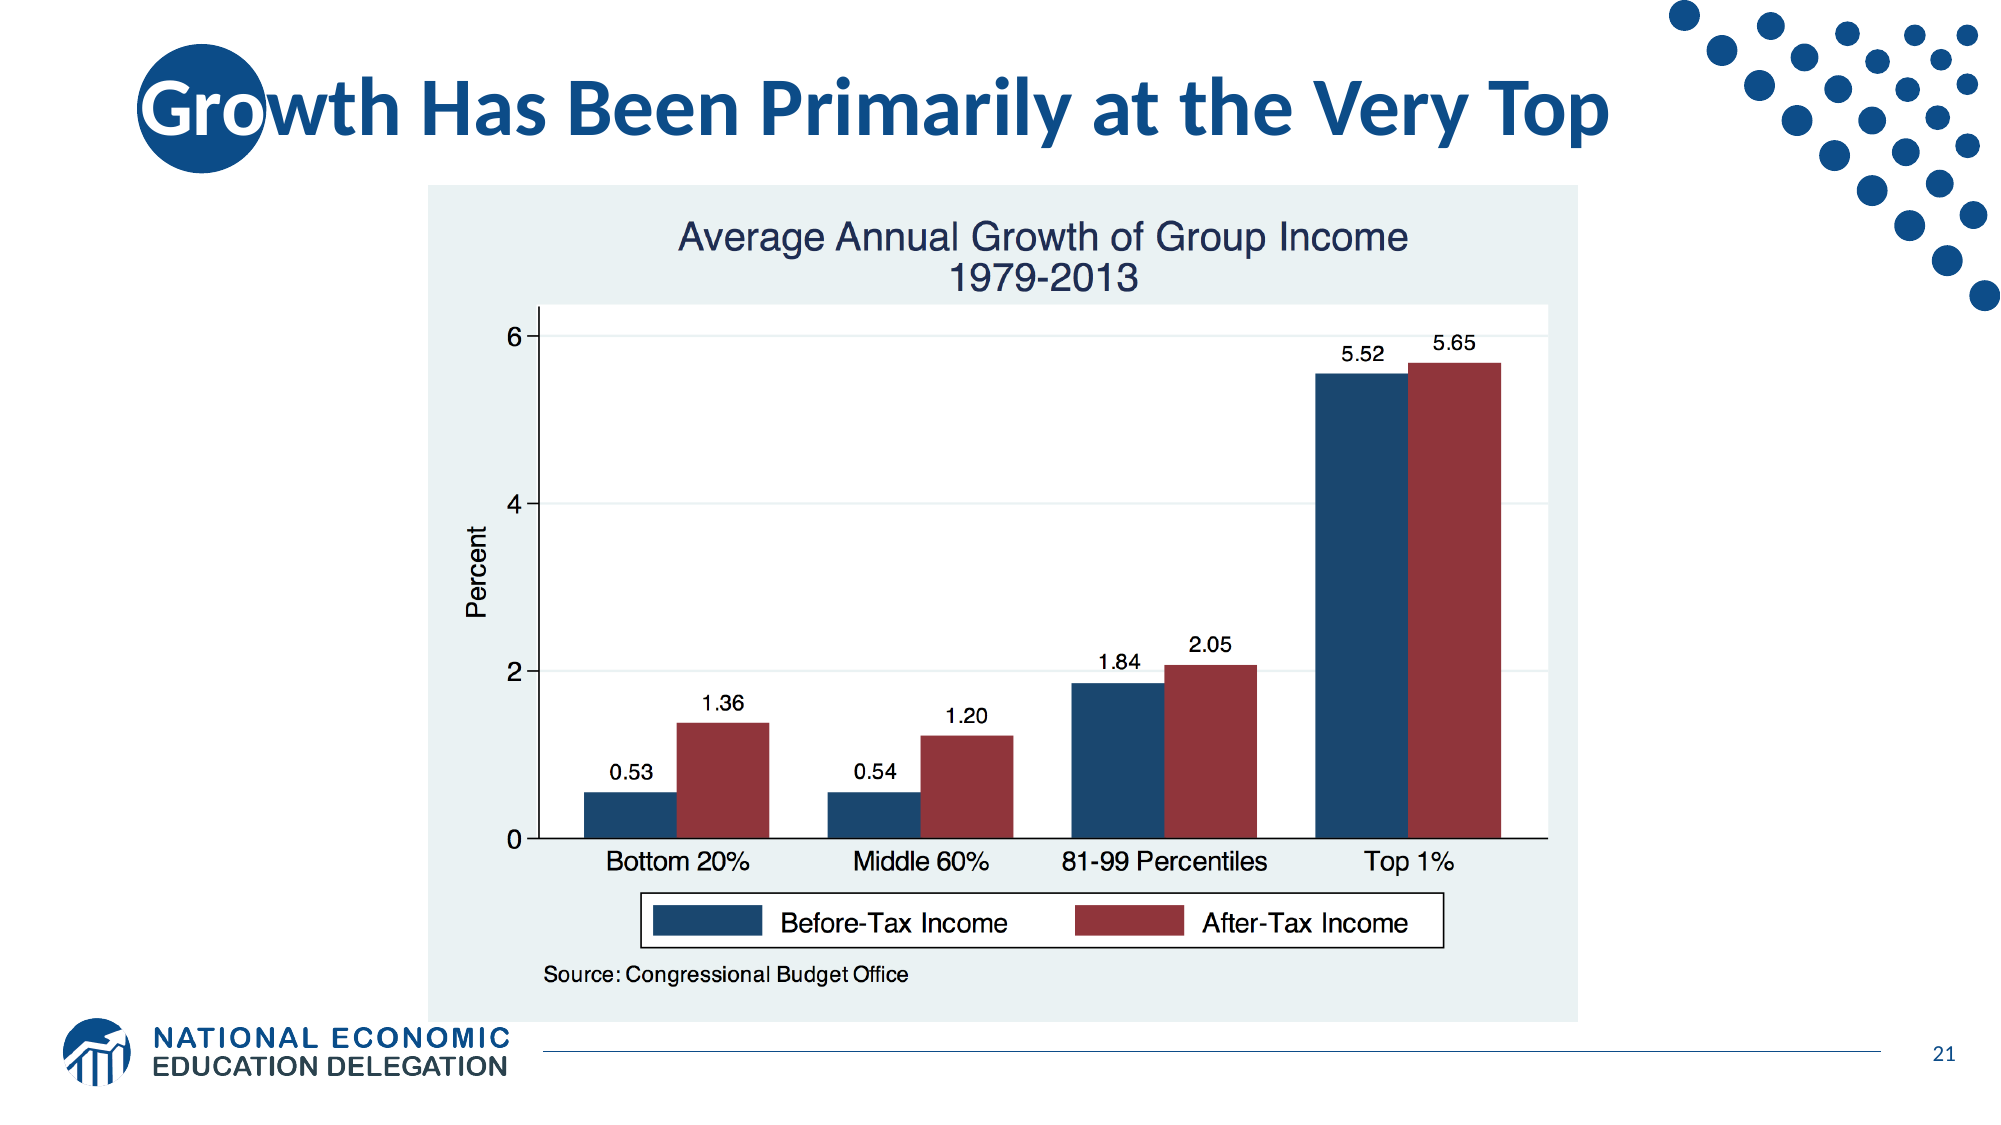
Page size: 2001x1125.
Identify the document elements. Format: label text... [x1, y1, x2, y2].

title Growth Has Been Primarily at the Very Top [125, 0, 1850, 218]
picture [55, 185, 1578, 1091]
slide_number 21 [1521, 1022, 1972, 1082]
